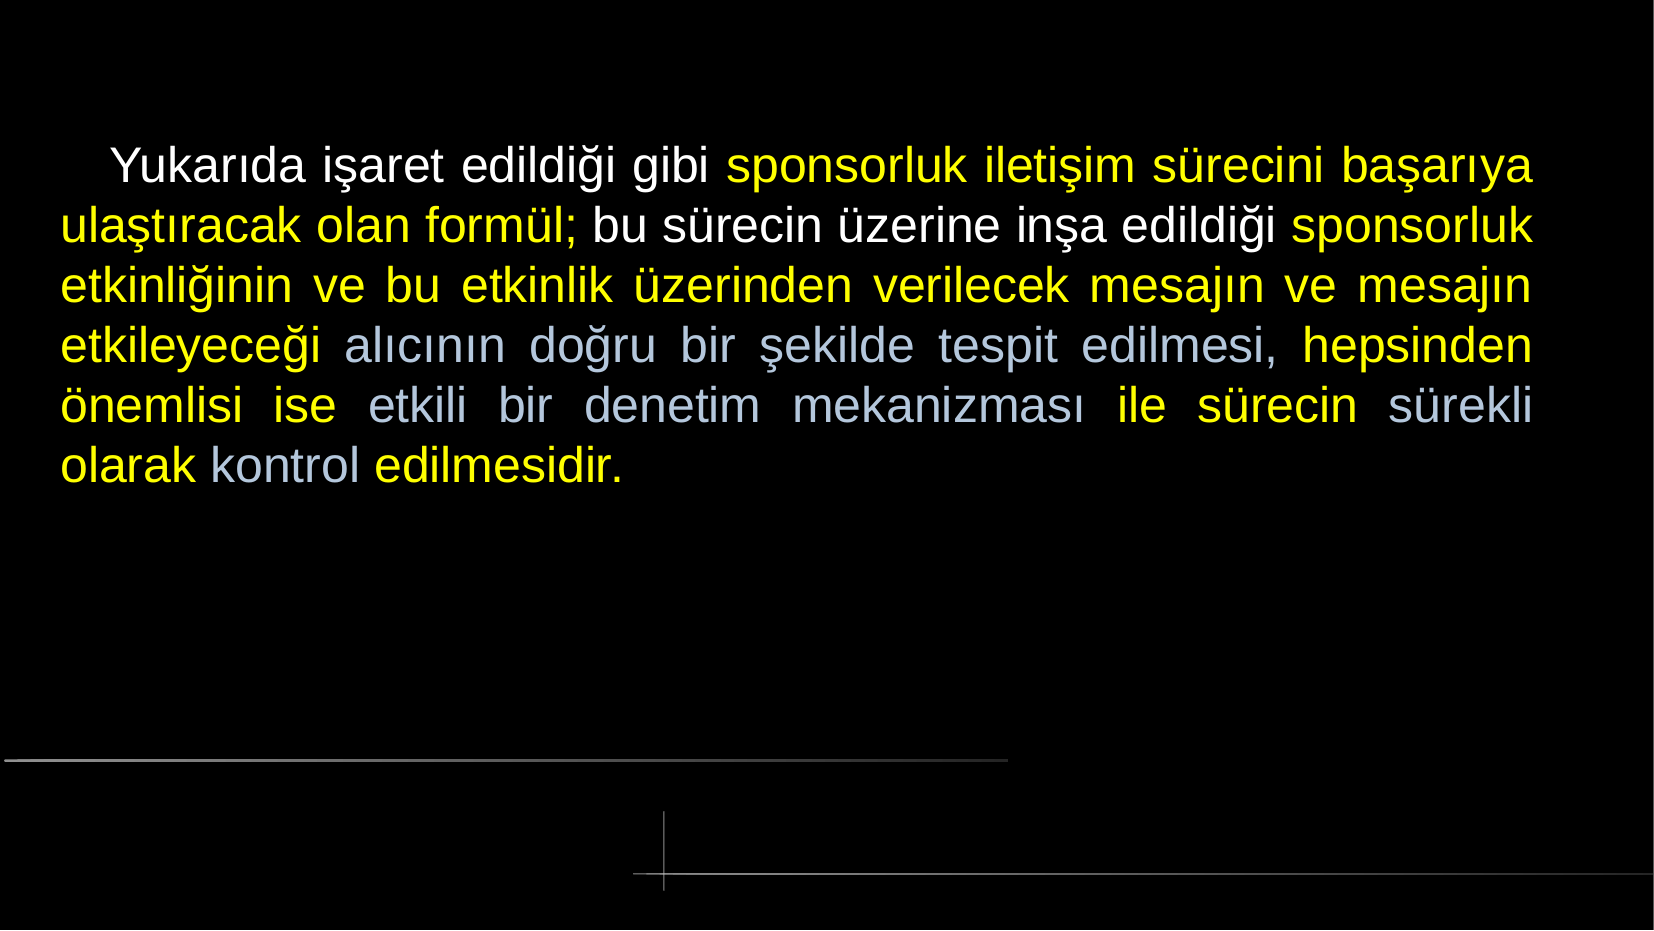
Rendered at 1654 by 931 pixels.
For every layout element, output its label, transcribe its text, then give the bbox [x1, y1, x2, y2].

list Yukarıda işaret edildiği gibi sponsorluk iletişim sürecini başarıya ulaştıracak olan formül; bu sürecin üzerine inşa edildiği sponsorluk etkinliğinin ve bu etkinlik üzerinden verilecek mesajın ve mesajın etkileyeceği alıcının doğru bir şekilde tespit edilmesi, hepsinden önemlisi ise etkili bir denetim mekanizması ile sürecin sürekli olarak kontrol edilmesidir. [60, 22, 1534, 866]
